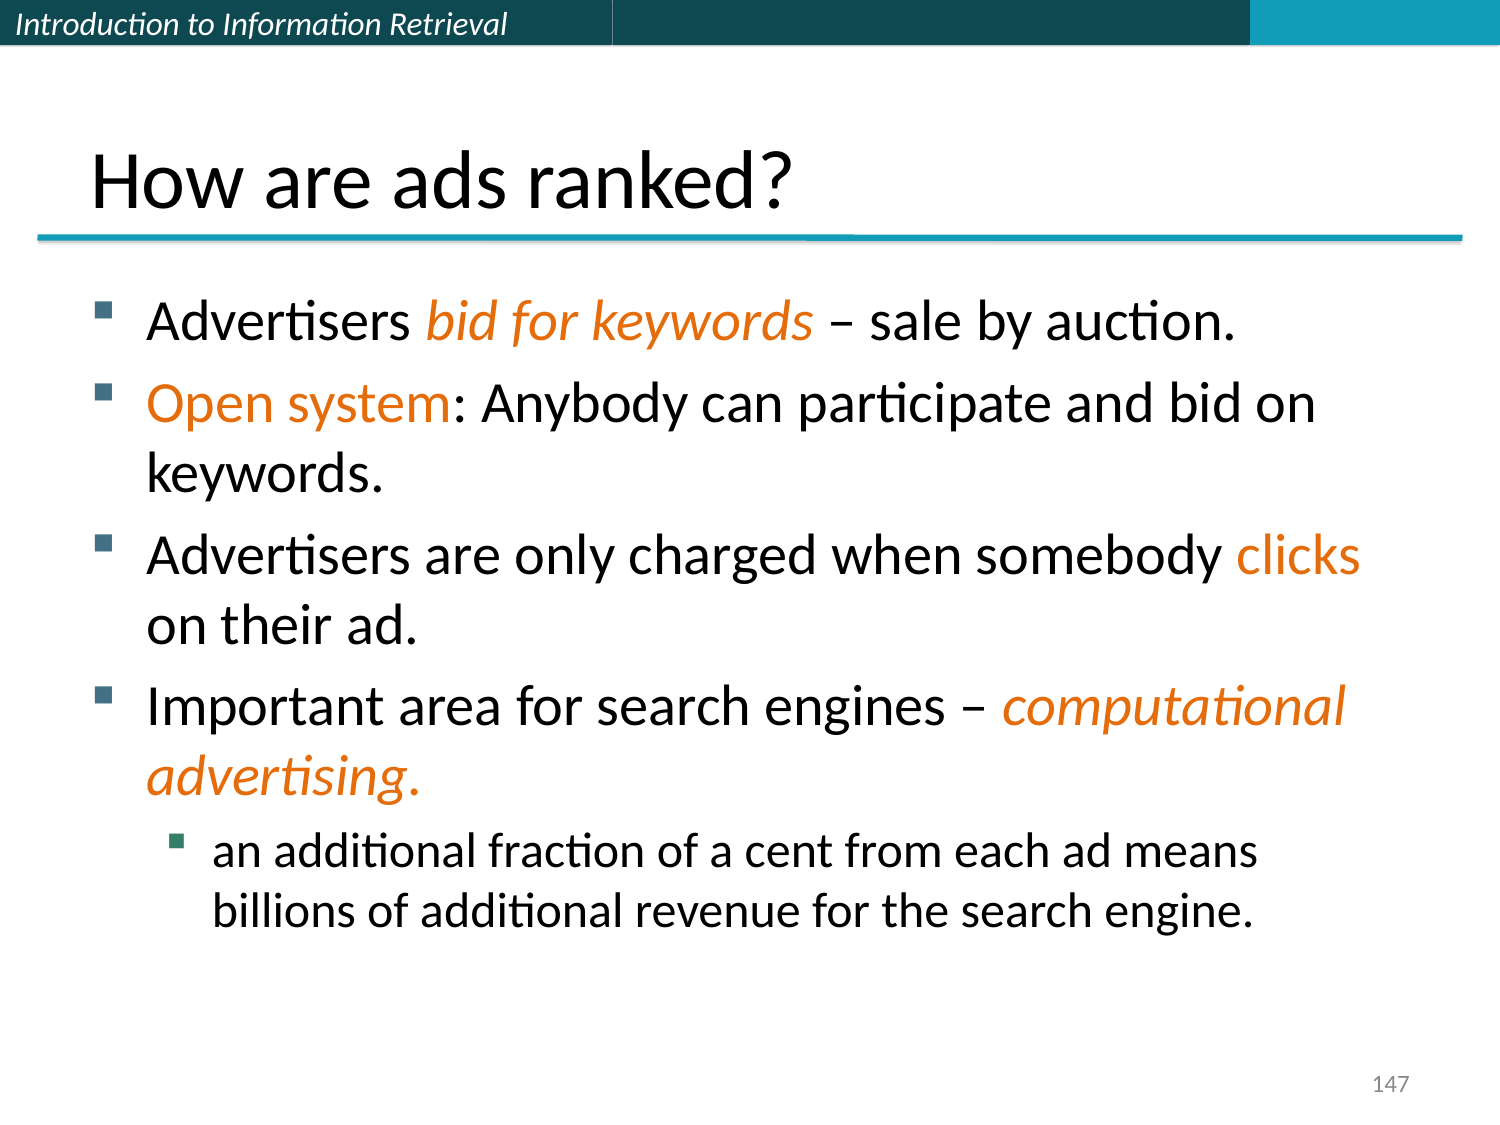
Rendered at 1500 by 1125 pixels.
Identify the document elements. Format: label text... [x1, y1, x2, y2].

list Advertisers bid for keywords – sale by auction. Open system: Anybody can participate and bid on keywords. Advertisers are only charged when somebody clicks on their ad. Important area for search engines – computational advertising. an additional fraction of a cent from each ad means billions of additional revenue for the search engine. [74, 274, 1401, 801]
title How are ads ranked? [74, 44, 1426, 233]
slide_number 147 [1074, 1062, 1425, 1103]
